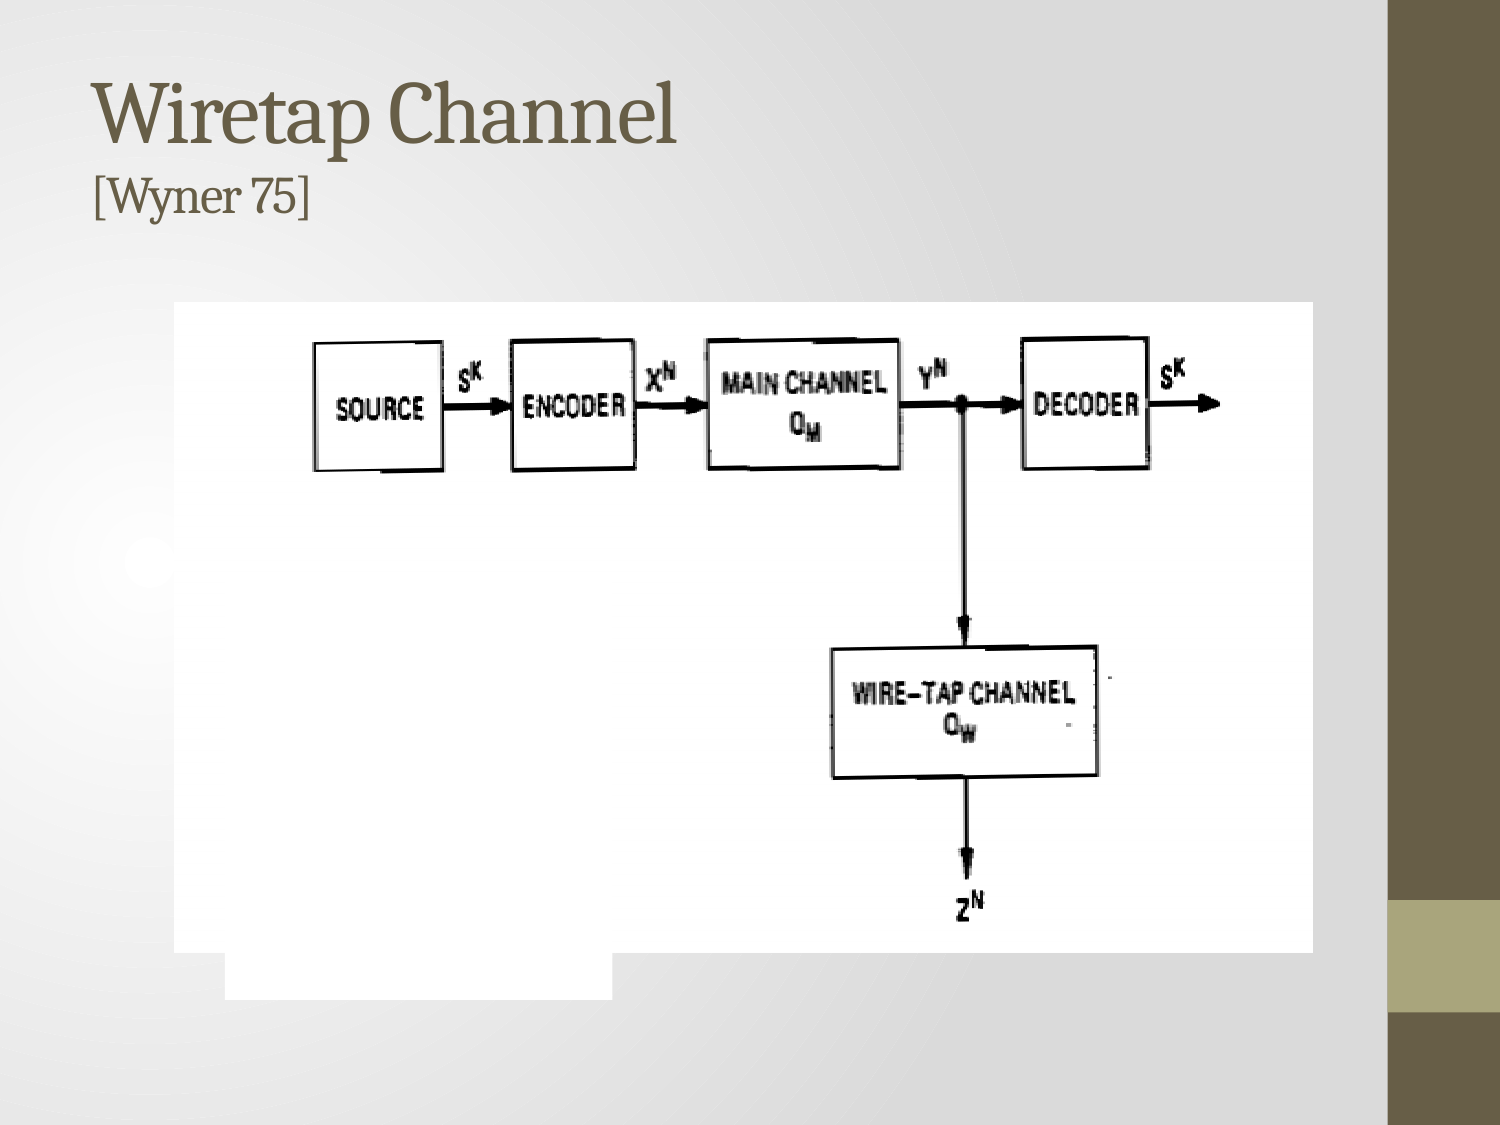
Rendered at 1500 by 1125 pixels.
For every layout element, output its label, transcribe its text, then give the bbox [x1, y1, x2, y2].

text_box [174, 302, 1313, 1001]
title Wiretap Channel [Wyner 75] [75, 45, 1325, 233]
